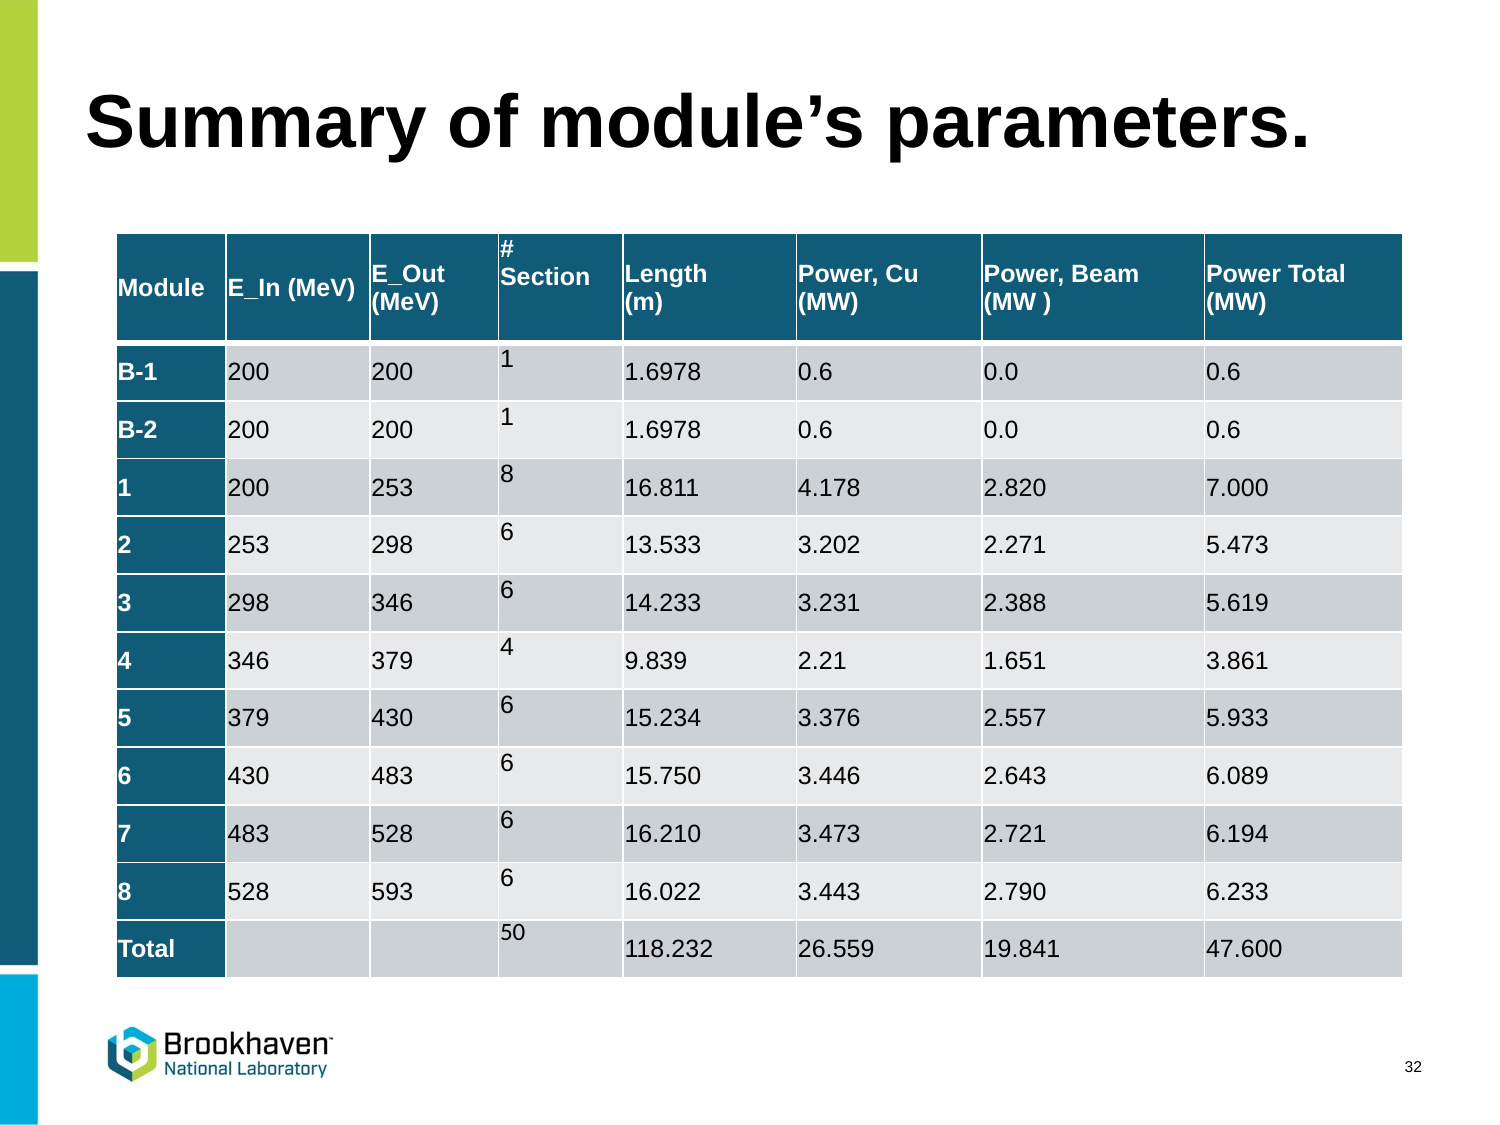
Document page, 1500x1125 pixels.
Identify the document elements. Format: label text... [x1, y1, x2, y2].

table_cell 2.790 [983, 863, 1204, 919]
table_header # Section [499, 234, 622, 340]
table_cell 298 [227, 575, 369, 631]
table_cell 7.000 [1205, 459, 1402, 515]
table_cell 7 [117, 806, 225, 862]
table_cell B-2 [117, 402, 225, 458]
table_cell 6 [499, 575, 622, 631]
table_cell 47.600 [1205, 921, 1402, 977]
table_cell 6 [117, 748, 225, 804]
table_cell 1.651 [983, 633, 1204, 688]
table_header Length (m) [624, 234, 796, 340]
table_cell 200 [227, 459, 369, 515]
table_cell 13.533 [624, 517, 796, 573]
table_cell 2.643 [983, 748, 1204, 804]
table_cell 15.750 [624, 748, 796, 804]
table_header Module [117, 234, 225, 340]
table_cell 16.811 [624, 459, 796, 515]
table_cell 3.861 [1205, 633, 1402, 688]
table_cell 118.232 [624, 921, 796, 977]
table_cell 6.233 [1205, 863, 1402, 919]
table_cell 6 [499, 806, 622, 862]
table_cell 6 [499, 690, 622, 746]
table_cell 6 [499, 517, 622, 573]
table_cell 0.0 [983, 402, 1204, 458]
table_cell 1 [499, 402, 622, 458]
table_cell 9.839 [624, 633, 796, 688]
table_header E_In (MeV) [227, 234, 369, 340]
table_cell 2.820 [983, 459, 1204, 515]
table_cell 483 [227, 806, 369, 862]
table_cell 528 [227, 863, 369, 919]
table_cell 593 [371, 863, 498, 919]
table_cell 3.202 [797, 517, 981, 573]
table_cell 50 [499, 921, 622, 977]
table_cell 6.194 [1205, 806, 1402, 862]
table_cell Total [117, 921, 225, 977]
table_cell 4.178 [797, 459, 981, 515]
table_cell 6.089 [1205, 748, 1402, 804]
table_cell 200 [371, 402, 498, 458]
table_header Power Total (MW) [1205, 234, 1402, 340]
table_cell 3.443 [797, 863, 981, 919]
table_cell 379 [227, 690, 369, 746]
table_cell 0.6 [797, 402, 981, 458]
table_cell 430 [371, 690, 498, 746]
table_cell 4 [499, 633, 622, 688]
table_header Power, Beam (MW ) [983, 234, 1204, 340]
table_cell 0.6 [1205, 402, 1402, 458]
table_cell [371, 921, 498, 977]
table_cell 346 [227, 633, 369, 688]
table_cell 0.6 [797, 346, 981, 400]
table_cell 6 [499, 863, 622, 919]
table_cell 483 [371, 748, 498, 804]
table_cell 253 [371, 459, 498, 515]
table_cell 253 [227, 517, 369, 573]
table_cell 8 [117, 863, 225, 919]
table_cell 3.473 [797, 806, 981, 862]
table_cell 2.721 [983, 806, 1204, 862]
table_cell 3.231 [797, 575, 981, 631]
table_cell 528 [371, 806, 498, 862]
table_cell 4 [117, 633, 225, 688]
table_cell 3.446 [797, 748, 981, 804]
table_cell 15.234 [624, 690, 796, 746]
table_cell 298 [371, 517, 498, 573]
table_cell 1.6978 [624, 346, 796, 400]
table_cell 2 [117, 517, 225, 573]
table_cell [227, 921, 369, 977]
table_cell 200 [227, 402, 369, 458]
table_cell 1 [499, 346, 622, 400]
table_cell 430 [227, 748, 369, 804]
table_cell 5.933 [1205, 690, 1402, 746]
table_cell 2.557 [983, 690, 1204, 746]
table_cell 2.388 [983, 575, 1204, 631]
table_cell 3 [117, 575, 225, 631]
table_cell 3.376 [797, 690, 981, 746]
table_cell 16.022 [624, 863, 796, 919]
table_cell 2.271 [983, 517, 1204, 573]
table_header Power, Cu (MW) [797, 234, 981, 340]
table_cell 1.6978 [624, 402, 796, 458]
picture [0, 0, 1500, 1125]
table_cell 0.6 [1205, 346, 1402, 400]
table_cell 6 [499, 748, 622, 804]
table_cell 2.21 [797, 633, 981, 688]
table_cell 200 [227, 346, 369, 400]
table_cell 5 [117, 690, 225, 746]
table_cell 14.233 [624, 575, 796, 631]
table_cell 16.210 [624, 806, 796, 862]
table_cell 346 [371, 575, 498, 631]
table_cell 0.0 [983, 346, 1204, 400]
table_cell 19.841 [983, 921, 1204, 977]
table_cell 200 [371, 346, 498, 400]
table_header E_Out (MeV) [371, 234, 498, 340]
table_cell B-1 [117, 346, 225, 400]
title Summary of module’s parameters. [70, 59, 1430, 278]
table_cell 5.619 [1205, 575, 1402, 631]
table_cell 1 [117, 459, 225, 515]
slide_number 32 [1376, 1036, 1430, 1097]
table_cell 8 [499, 459, 622, 515]
table_cell 5.473 [1205, 517, 1402, 573]
table_cell 26.559 [797, 921, 981, 977]
table_cell 379 [371, 633, 498, 688]
